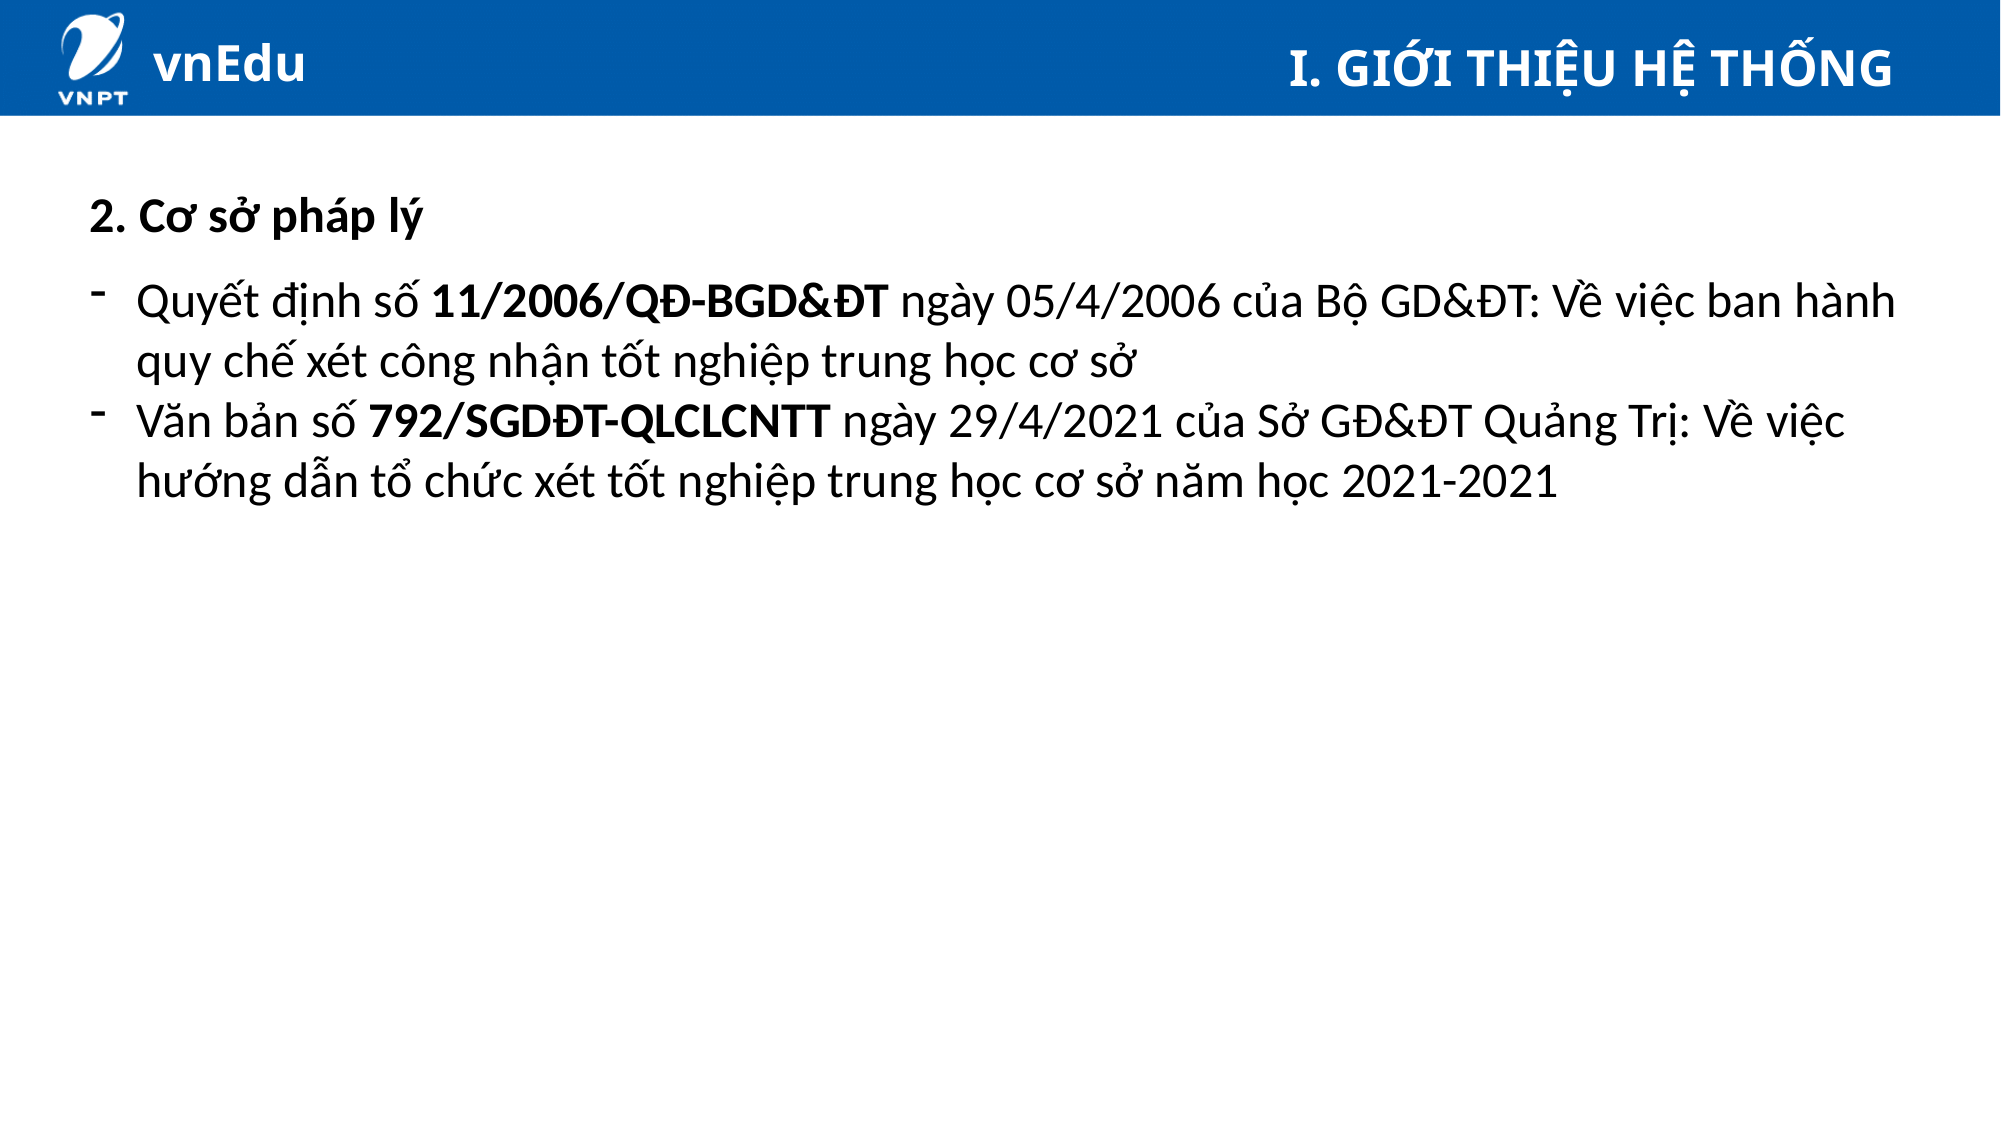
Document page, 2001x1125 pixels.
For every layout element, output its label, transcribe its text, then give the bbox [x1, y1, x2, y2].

title I. GIỚI THIỆU HỆ THỐNG [483, 29, 1911, 111]
text_box Quyết định số 11/2006/QĐ-BGD&ĐT ngày 05/4/2006 của Bộ GD&ĐT: Về việc ban hành quy chế xét công nhận tốt nghiệp trung học cơ sở Văn bản số 792/SGDĐT-QLCLCNTT ngày 29/4/2021 của Sở GĐ&ĐT Quảng Trị: Về việc hướng dẫn tổ chức xét tốt nghiệp trung học cơ sở năm học 2021-2021 [75, 259, 1941, 515]
picture [0, 0, 2001, 1125]
text_box 2. Cơ sở pháp lý [75, 174, 1941, 250]
